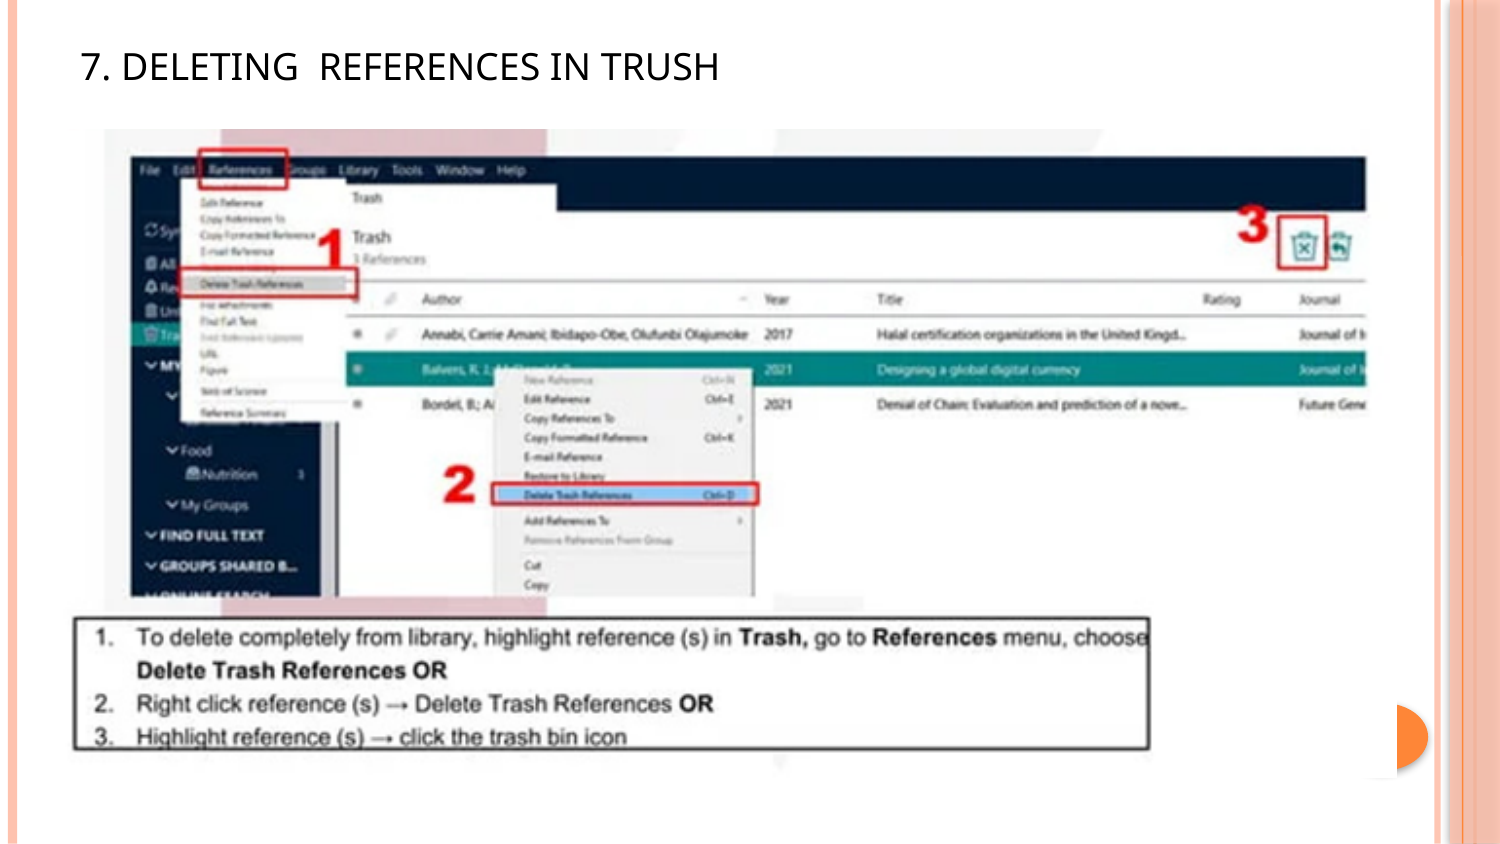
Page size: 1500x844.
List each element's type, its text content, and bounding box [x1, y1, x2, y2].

picture [48, 128, 1397, 778]
text_box 7. DELETING REFERENCES IN TRUSH [65, 36, 848, 96]
